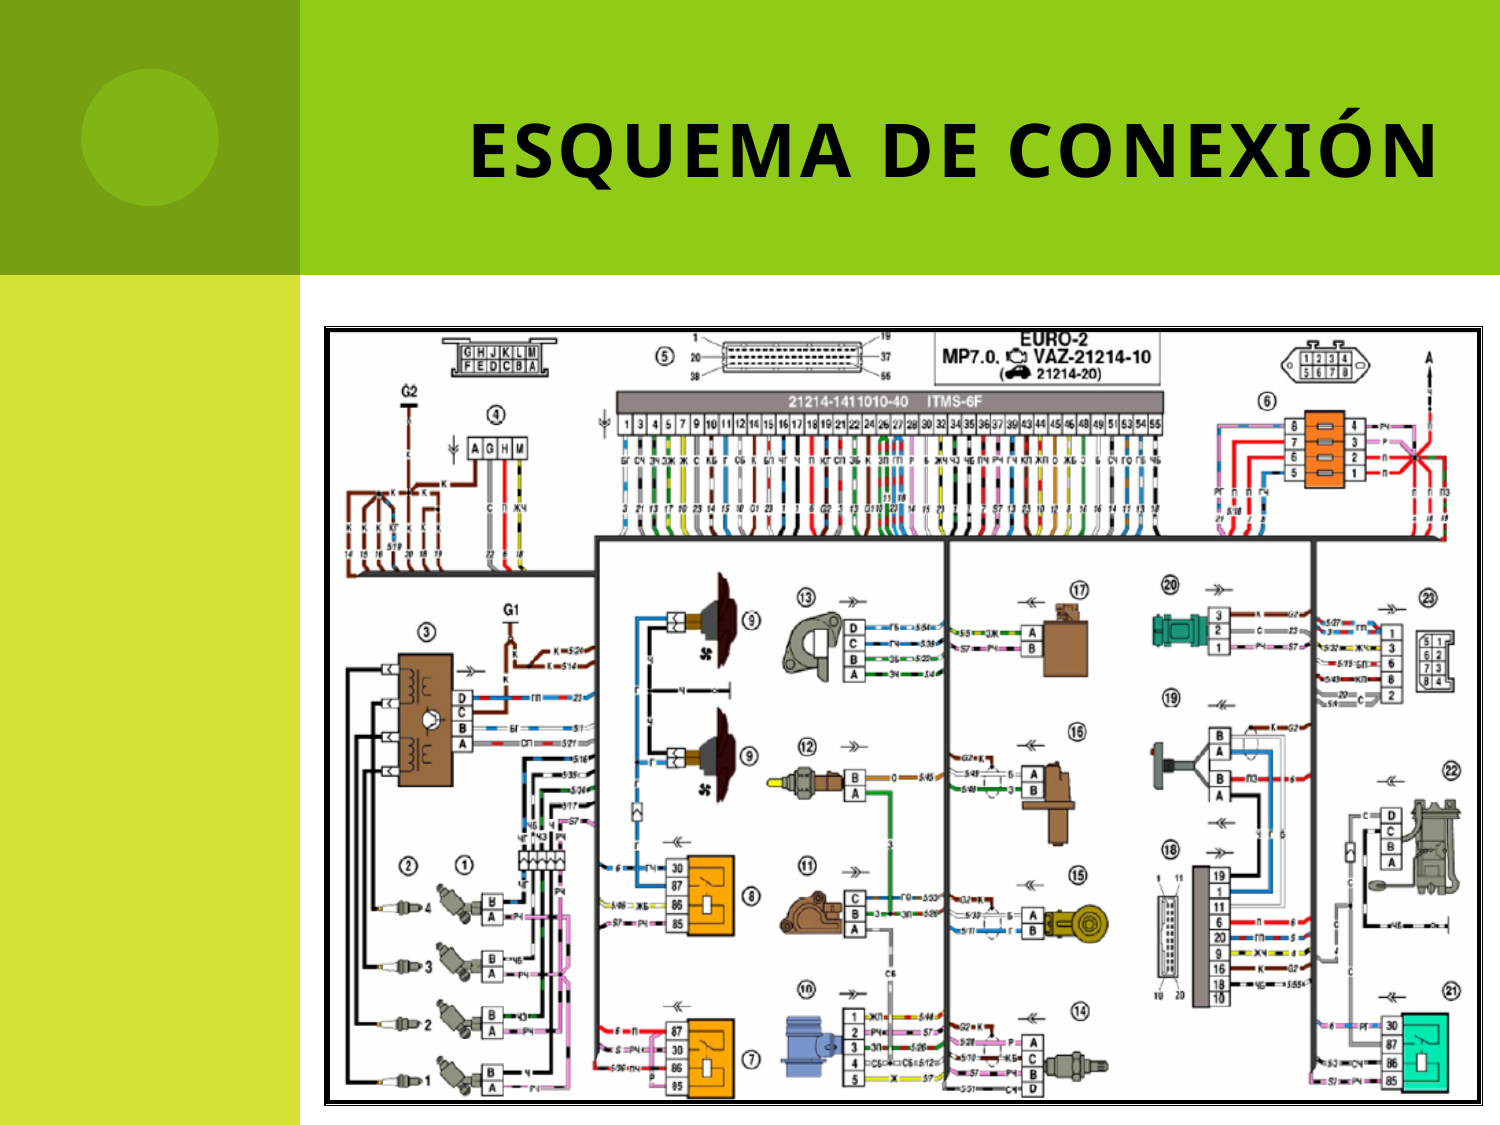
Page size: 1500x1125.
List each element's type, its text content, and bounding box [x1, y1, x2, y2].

title ESQUEMA DE CONEXIÓN [963, 54, 1457, 243]
text_box [25, 0, 963, 366]
picture [1294, 332, 1477, 1100]
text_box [513, 136, 1294, 1125]
picture [331, 332, 513, 1100]
table_cell mc15 = [963, 133, 1308, 243]
table_cell 12,21 [506, 133, 963, 326]
